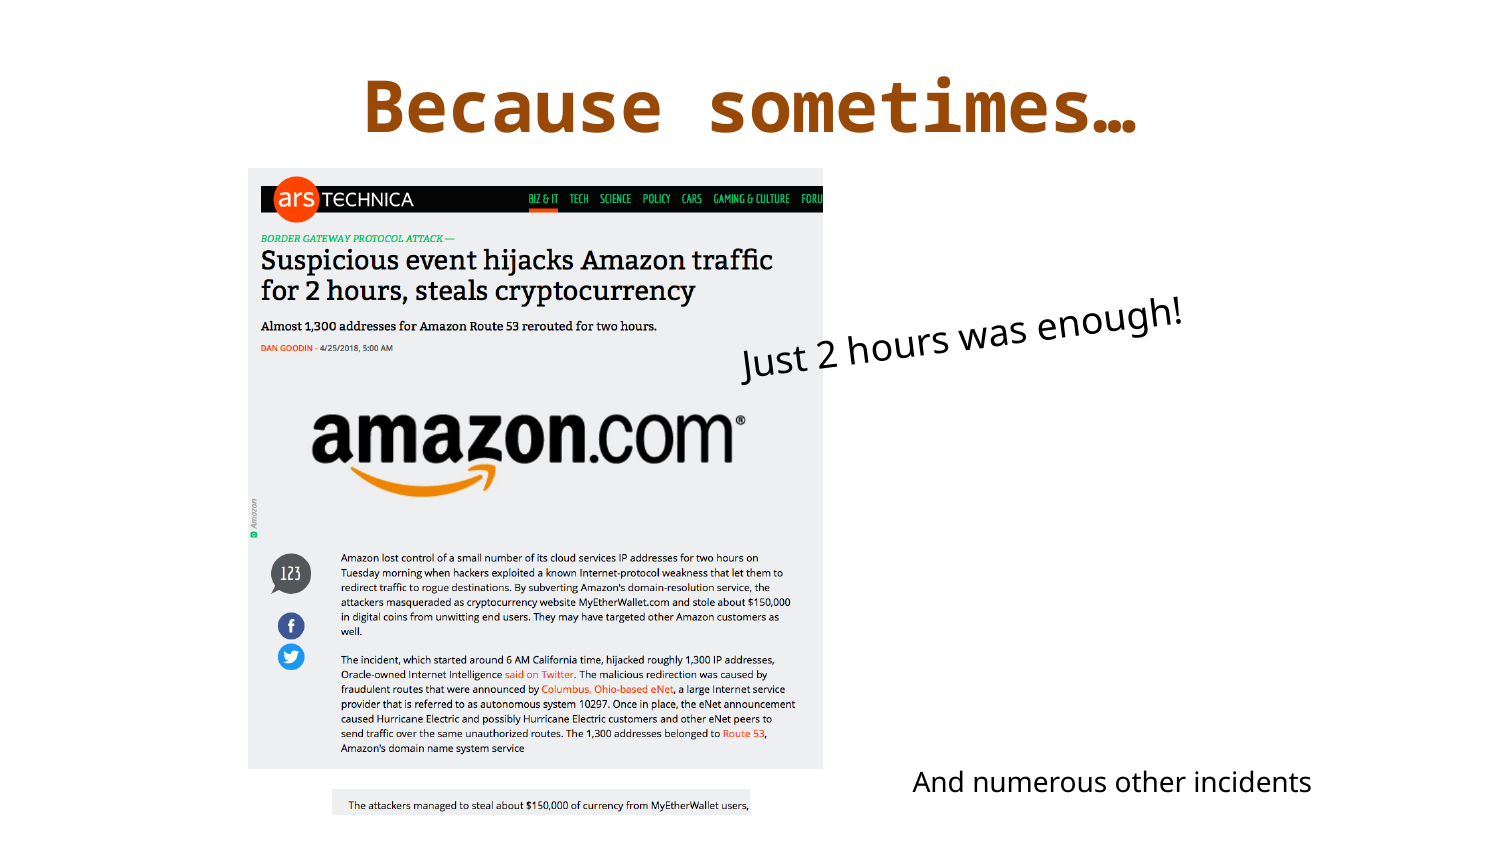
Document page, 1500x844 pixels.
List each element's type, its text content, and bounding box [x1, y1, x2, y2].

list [248, 168, 823, 769]
title Because sometimes… [75, 33, 1425, 175]
text_box Just 2 hours was enough! [827, 275, 1201, 383]
picture [332, 789, 750, 815]
text_box And numerous other incidents [897, 756, 1328, 805]
